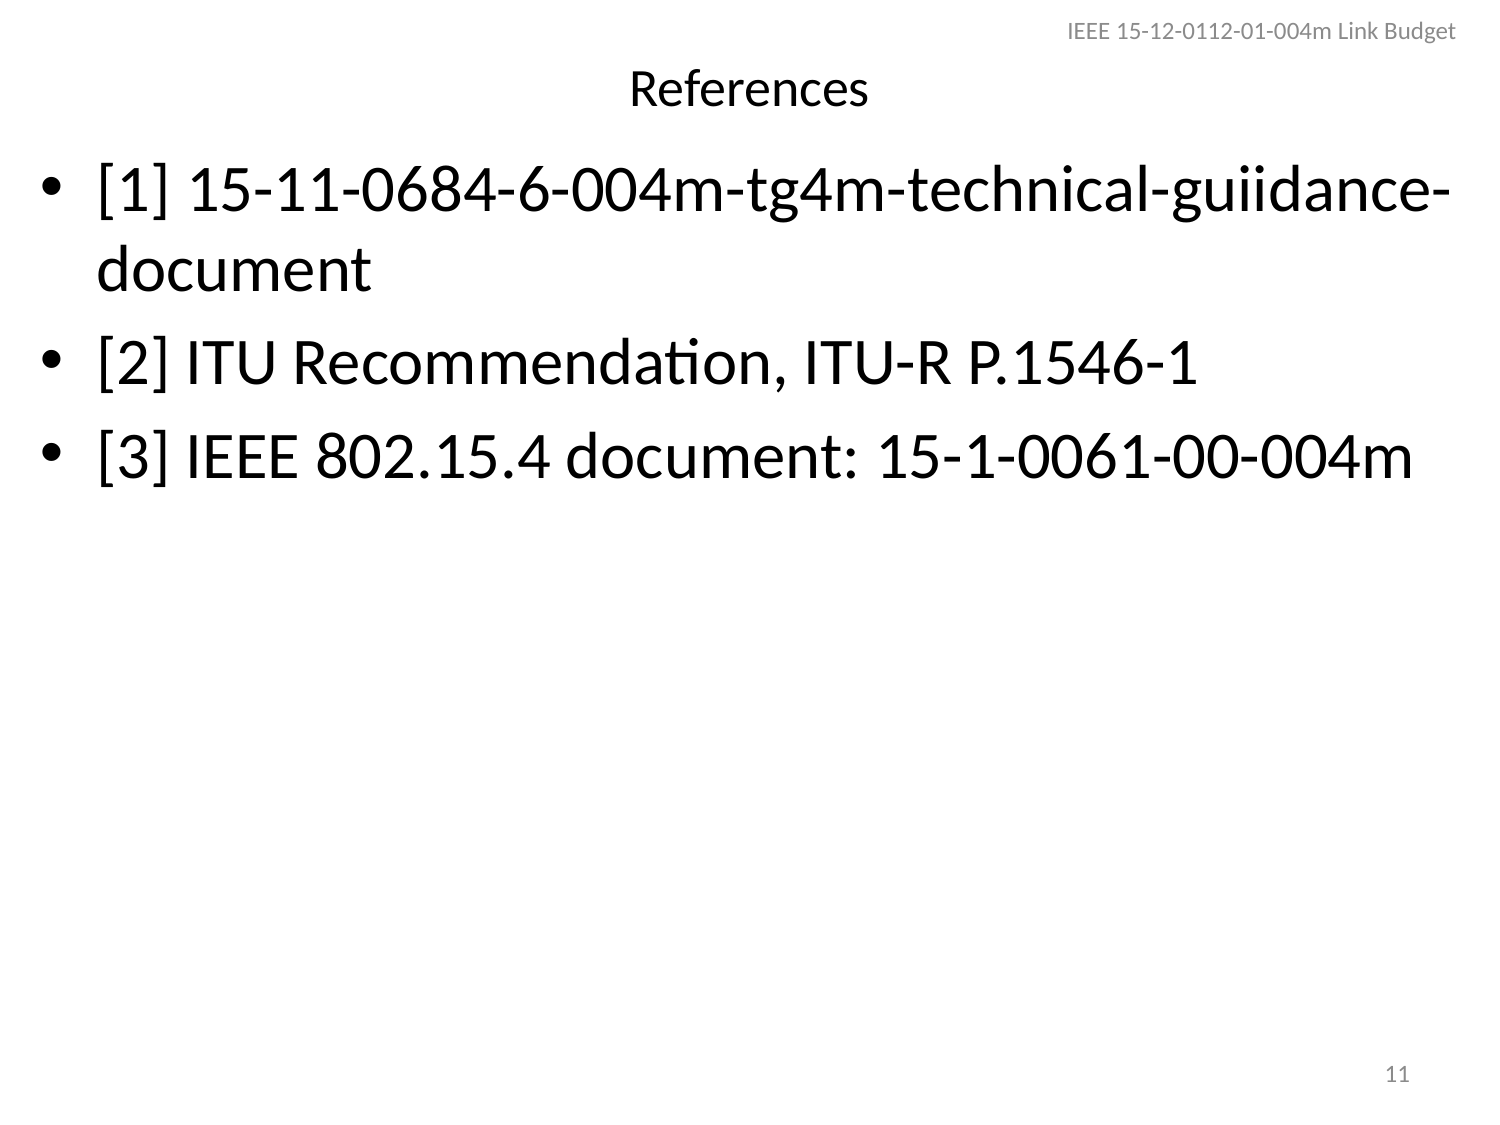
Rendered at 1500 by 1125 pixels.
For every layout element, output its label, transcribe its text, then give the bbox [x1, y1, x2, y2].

title References [75, 45, 1425, 125]
footer IEEE 15-12-0112-01-004m Link Budget [1025, 0, 1500, 60]
list [1] 15-11-0684-6-004m-tg4m-technical-guiidance-document [2] ITU Recommendation, ITU-R P.1546-1 [3] IEEE 802.15.4 document: 15-1-0061-00-004m [24, 137, 1475, 1025]
slide_number 11 [1074, 1042, 1425, 1103]
